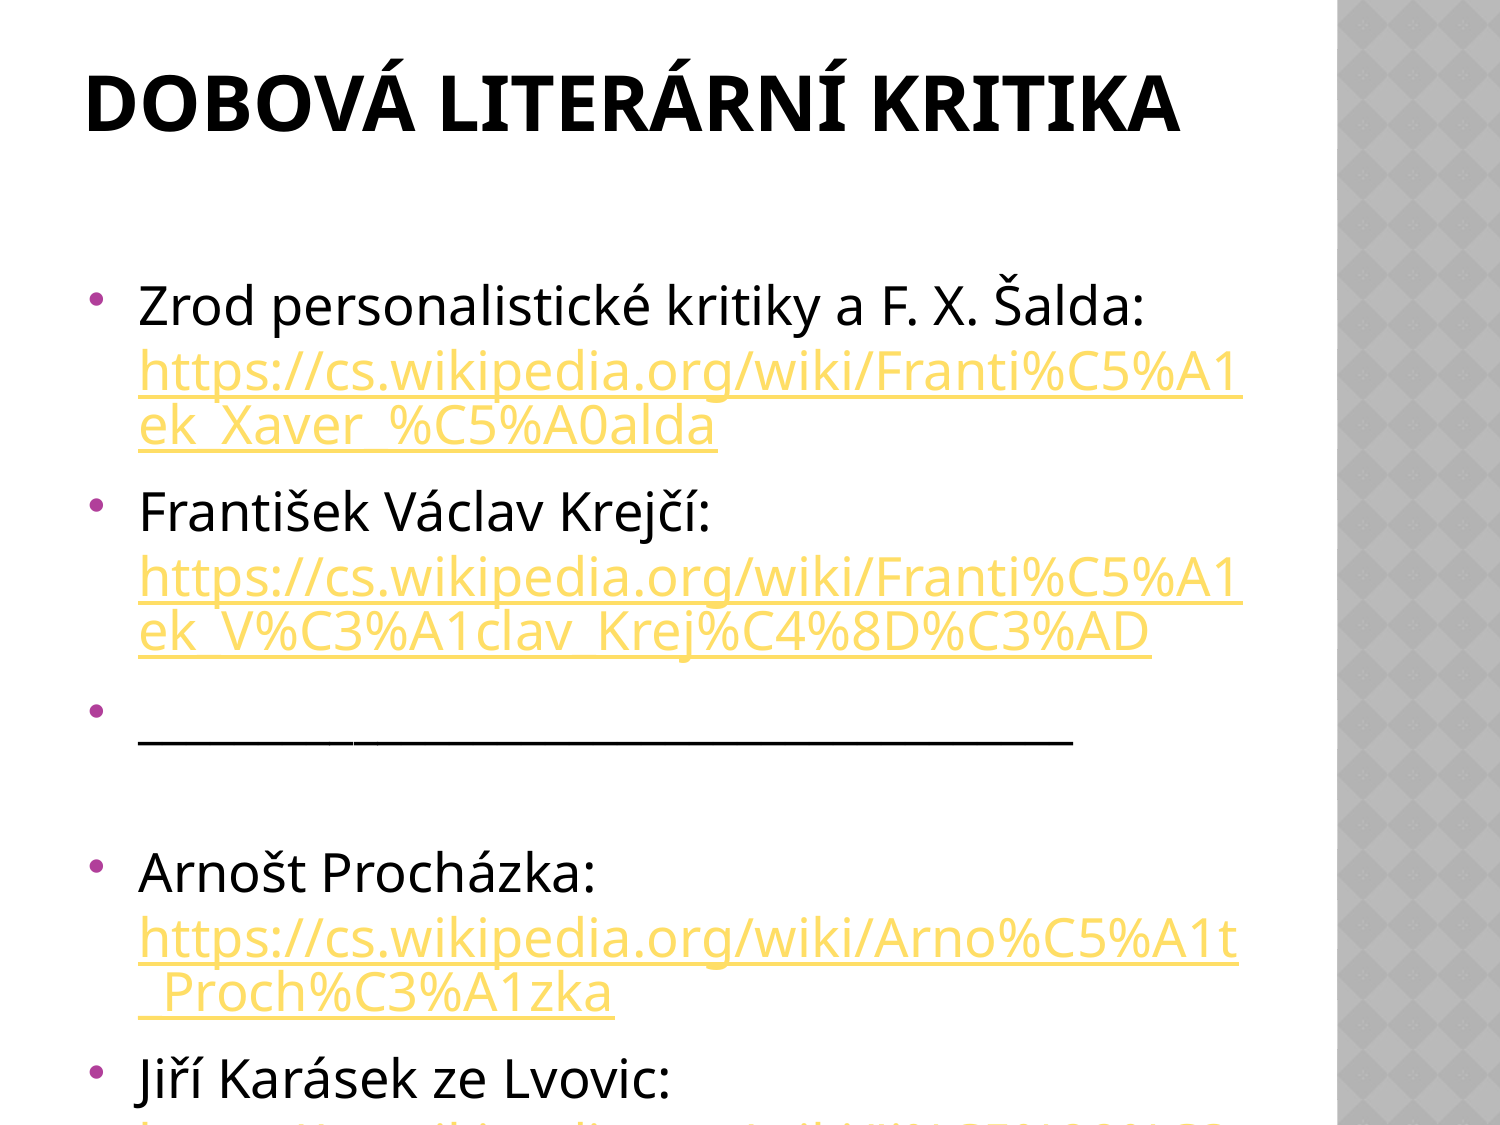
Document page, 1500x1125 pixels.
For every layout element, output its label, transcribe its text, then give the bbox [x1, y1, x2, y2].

title Dobová literární kritika [75, 52, 1263, 240]
list Zrod personalistické kritiky a F. X. Šalda: https://cs.wikipedia.org/wiki/Franti%C5%A1ek_Xaver_%C5%A0alda František Václav Krejčí: https://cs.wikipedia.org/wiki/Franti%C5%A1ek_V%C3%A1clav_Krej%C4%8D%C3%AD _______________________________________ Arnošt Procházka: https://cs.wikipedia.org/wiki/Arno%C5%A1t_Proch%C3%A1zka Jiří Karásek ze Lvovic: https://cs.wikipedia.org/wiki/Ji%C5%99%C3%AD_Kar%C3%A1sek_ze_Lvovic [75, 264, 1263, 1059]
